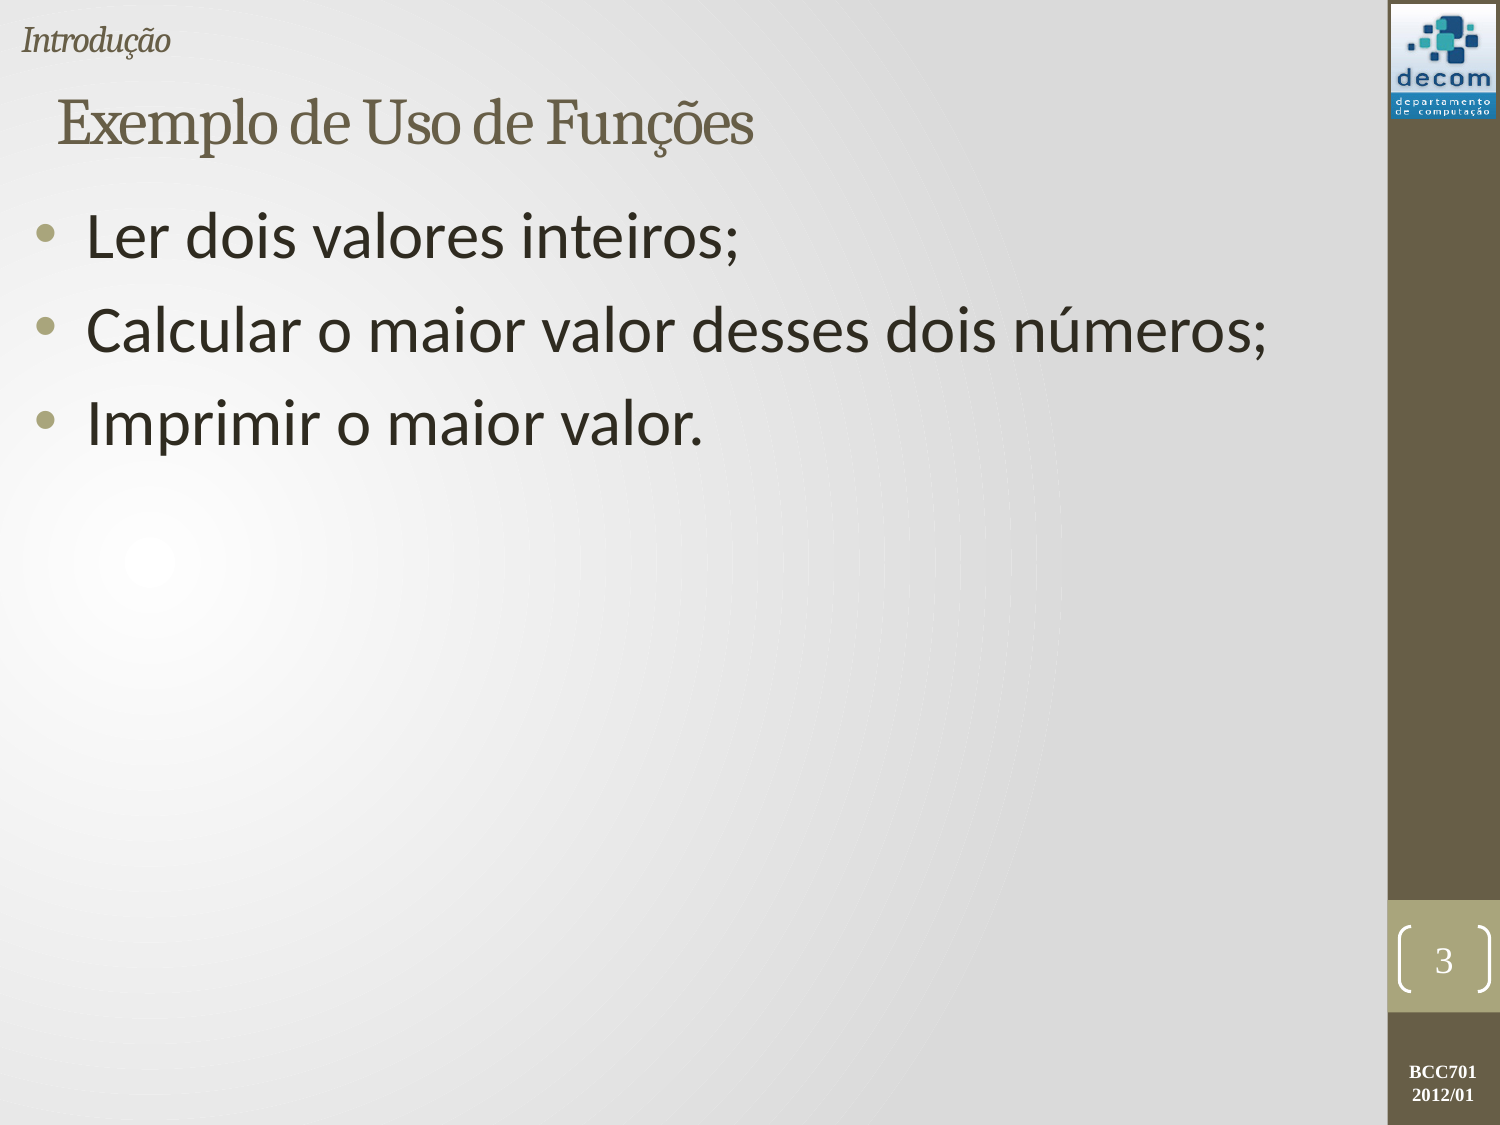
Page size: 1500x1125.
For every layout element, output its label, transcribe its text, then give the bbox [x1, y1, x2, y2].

picture [1391, 4, 1496, 119]
text_box Introdução [6, 11, 1255, 63]
title Exemplo de Uso de Funções [41, 66, 1382, 171]
slide_number 3 [1397, 924, 1492, 994]
list Ler dois valores inteiros; Calcular o maior valor desses dois números; Imprimir o maior valor. [0, 184, 1388, 563]
